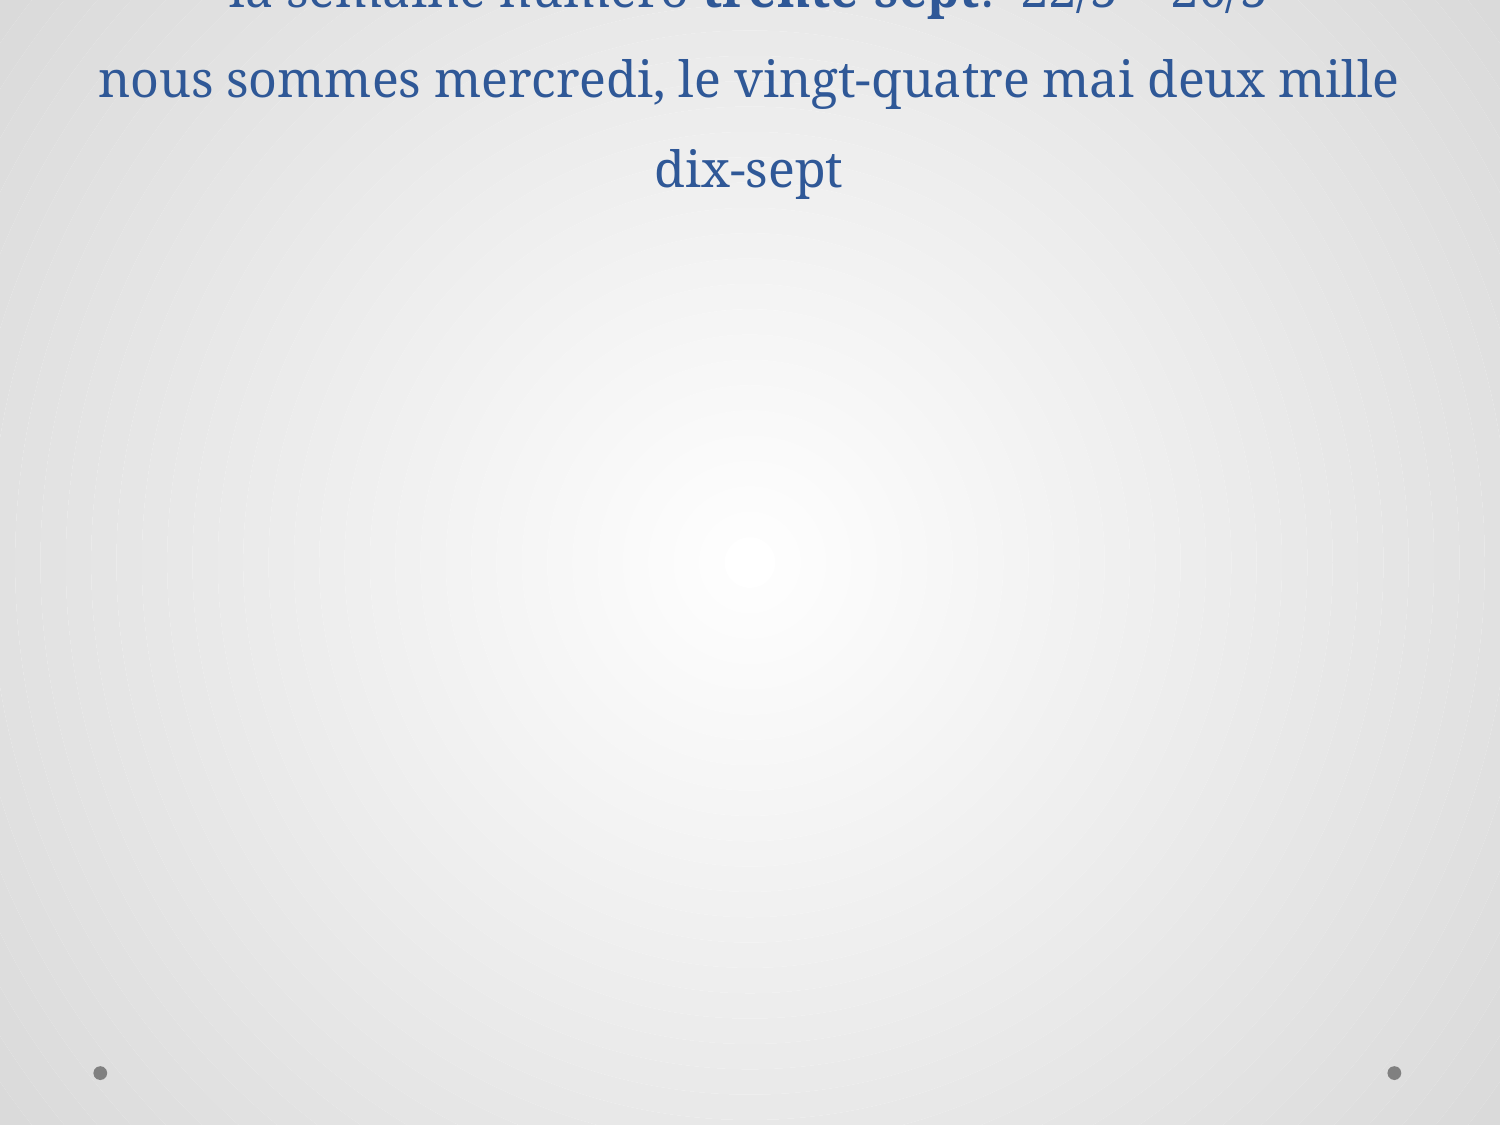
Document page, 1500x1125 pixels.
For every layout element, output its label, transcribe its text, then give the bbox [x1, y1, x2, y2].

title la semaine numéro trente-sept: 22/5 – 26/5 nous sommes mercredi, le vingt-quatre mai deux mille dix-sept [34, 0, 1464, 206]
